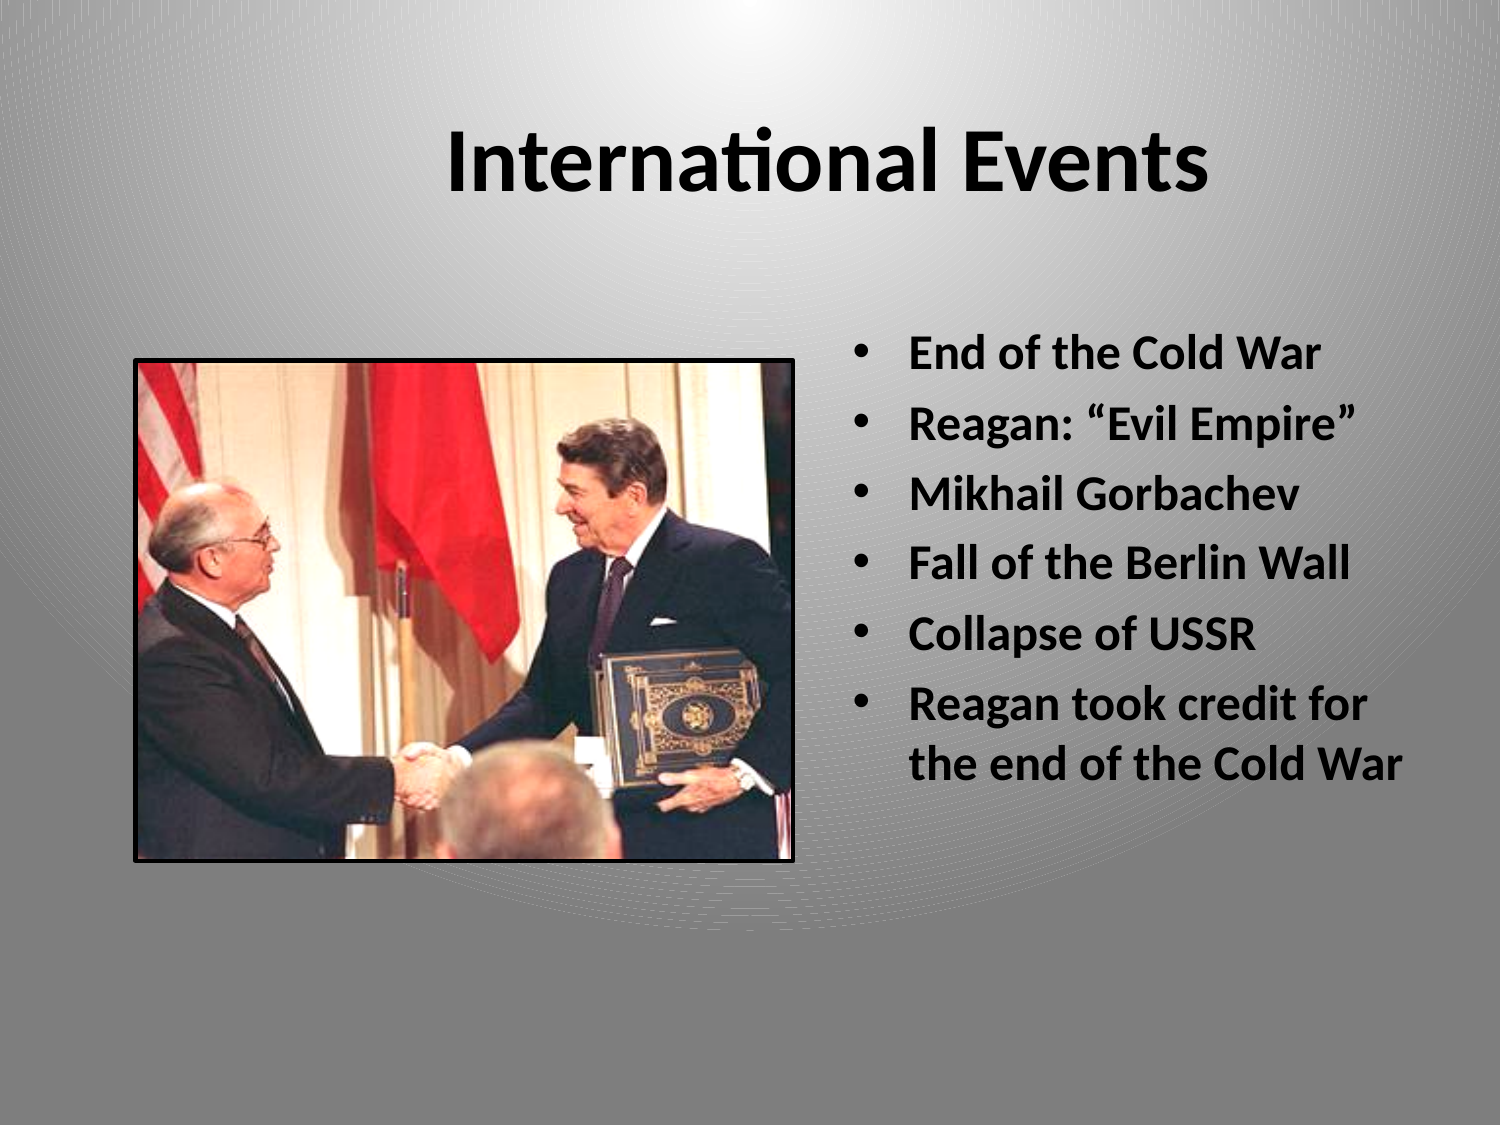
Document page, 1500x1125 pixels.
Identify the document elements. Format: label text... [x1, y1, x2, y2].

title International Events [188, 35, 1468, 275]
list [137, 362, 792, 859]
list End of the Cold War Reagan: “Evil Empire” Mikhail Gorbachev Fall of the Berlin Wall Collapse of USSR Reagan took credit for the end of the Cold War [837, 312, 1450, 1006]
